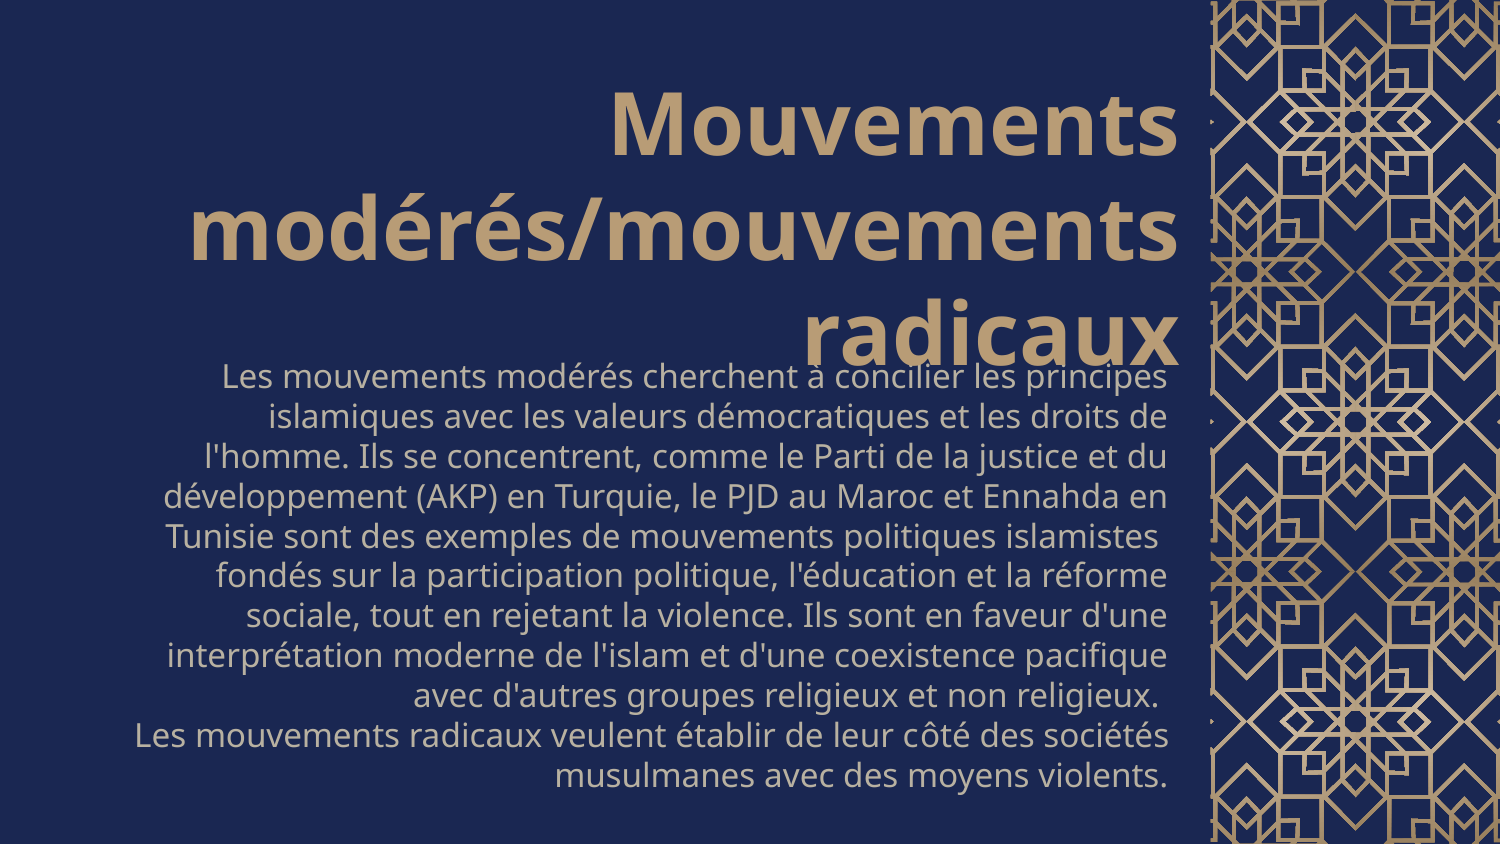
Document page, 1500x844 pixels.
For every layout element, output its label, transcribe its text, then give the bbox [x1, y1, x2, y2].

subtitle Les mouvements modérés cherchent à concilier les principes islamiques avec les valeurs démocratiques et les droits de l'homme. Ils se concentrent, comme le Parti de la justice et du développement (AKP) en Turquie, le PJD au Maroc et Ennahda en Tunisie sont des exemples de mouvements politiques islamistes fondés sur la participation politique, l'éducation et la réforme sociale, tout en rejetant la violence. Ils sont en faveur d'une interprétation moderne de l'islam et d'une coexistence pacifique avec d'autres groupes religieux et non religieux. Les mouvements radicaux veulent établir de leur côté des sociétés musulmanes avec des moyens violents. [49, 386, 1185, 742]
title Mouvements modérés/mouvements radicaux [38, 65, 1196, 386]
